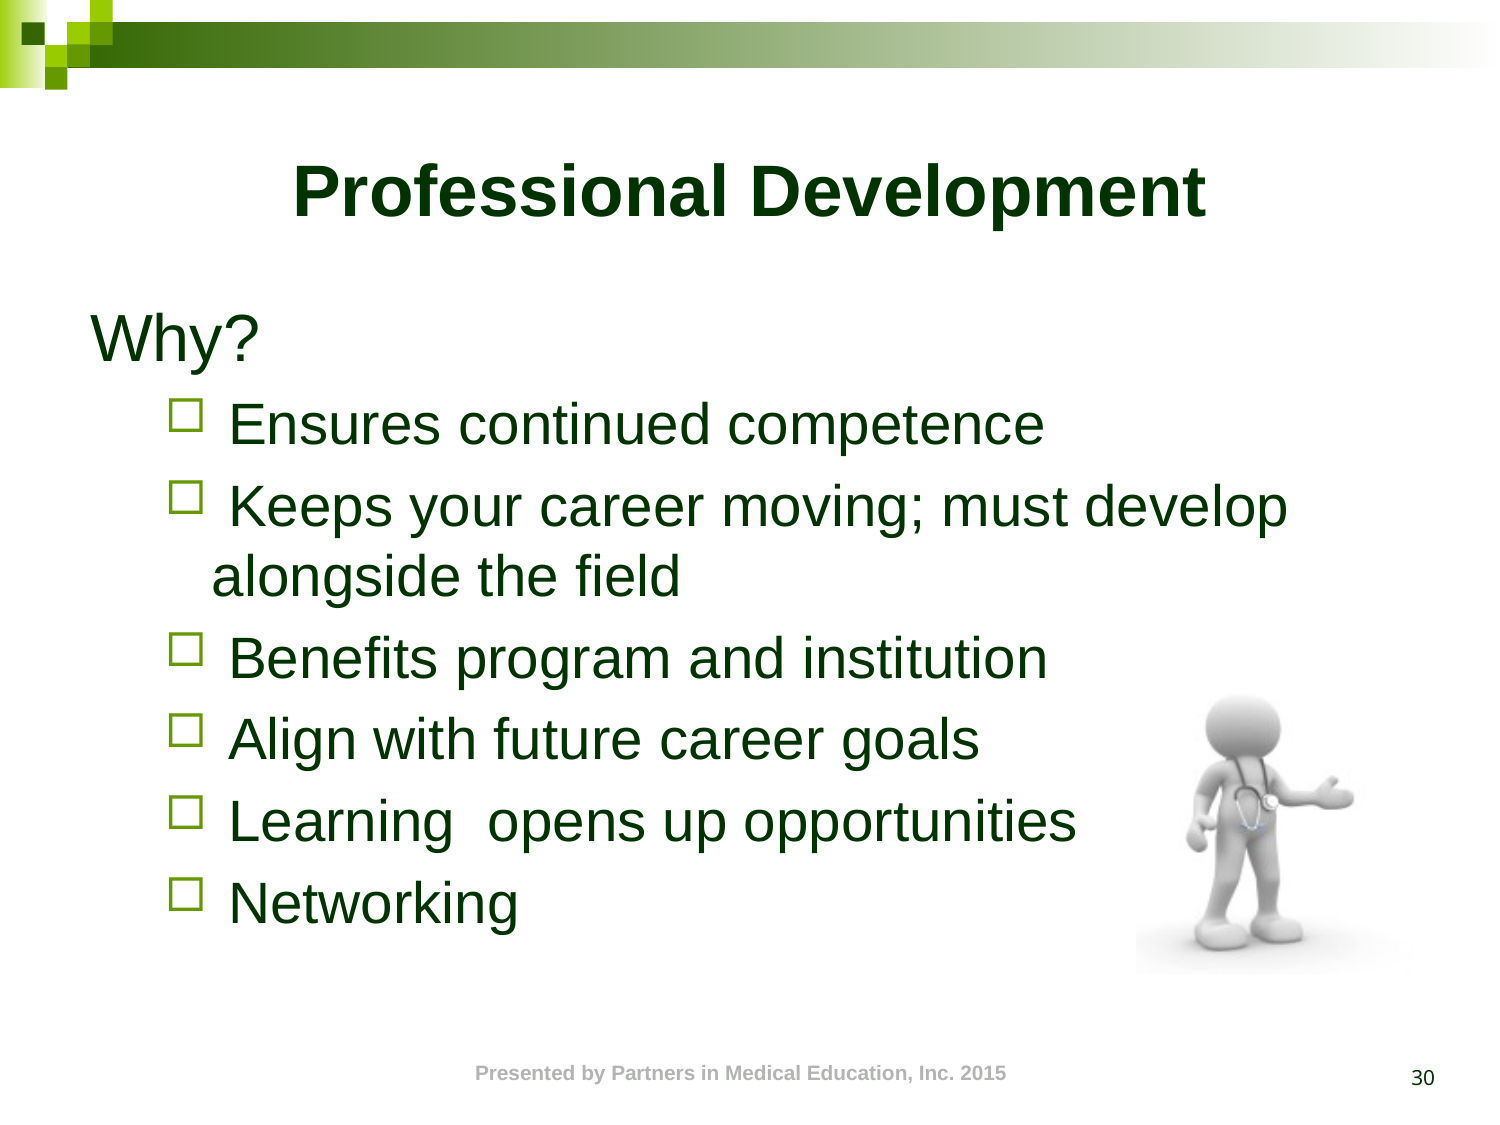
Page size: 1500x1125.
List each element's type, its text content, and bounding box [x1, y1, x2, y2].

footer Presented by Partners in Medical Education, Inc. 2015 [450, 1050, 1038, 1095]
picture [1136, 687, 1430, 974]
slide_number 30 [1099, 1024, 1451, 1101]
list Why? Ensures continued competence Keeps your career moving; must develop alongside the field Benefits program and institution Align with future career goals Learning opens up opportunities Networking [75, 287, 1425, 988]
title Professional Development [75, 75, 1425, 287]
